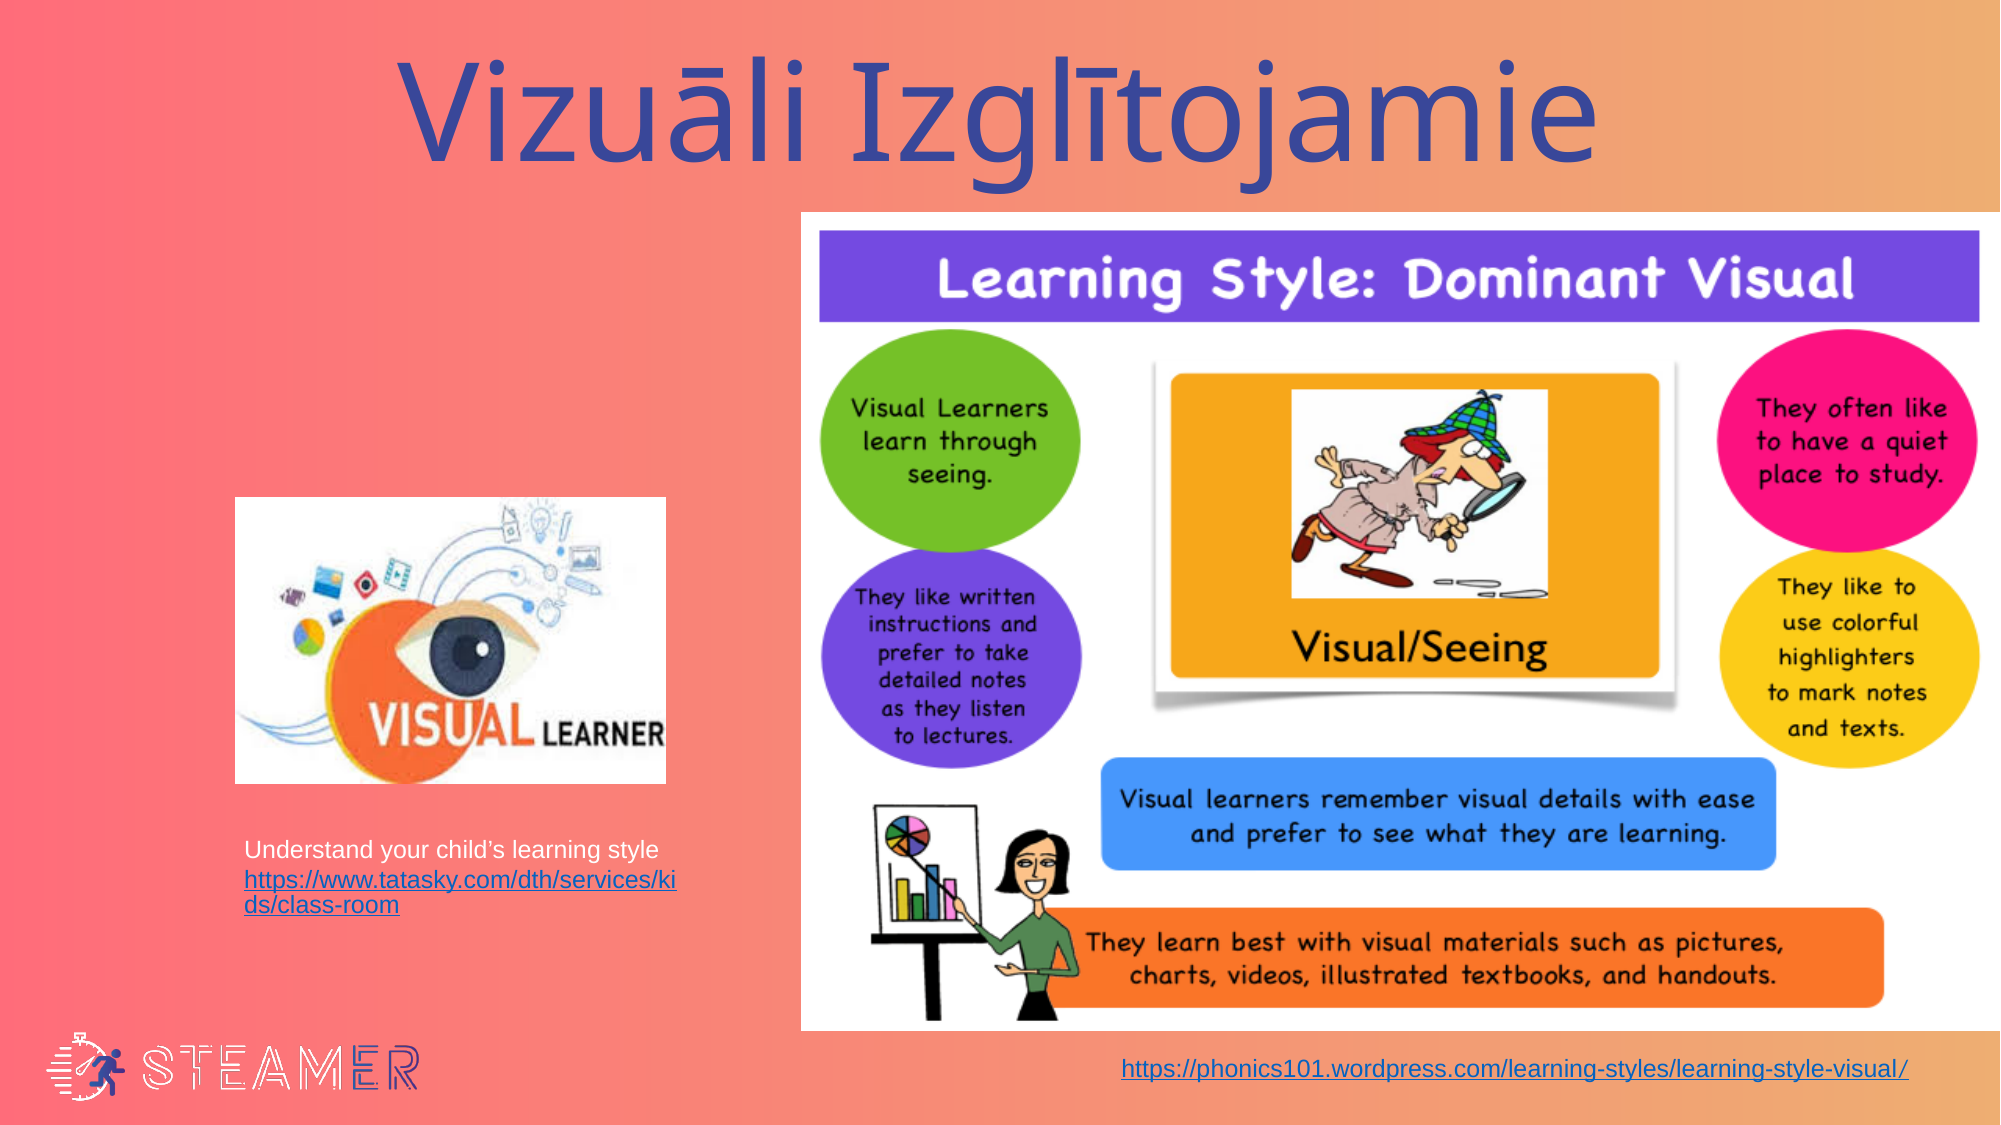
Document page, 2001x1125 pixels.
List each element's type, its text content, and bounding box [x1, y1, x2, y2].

text_box https://phonics101.wordpress.com/learning-styles/learning-style-visual/ [1106, 1044, 1981, 1120]
picture [235, 497, 666, 784]
text_box Understand your child’s learning style https://www.tatasky.com/dth/services/kids/class-room [229, 825, 704, 946]
title Vizuāli Izglītojamie [137, 0, 1863, 235]
picture [801, 212, 2000, 1031]
picture [0, 977, 467, 1125]
